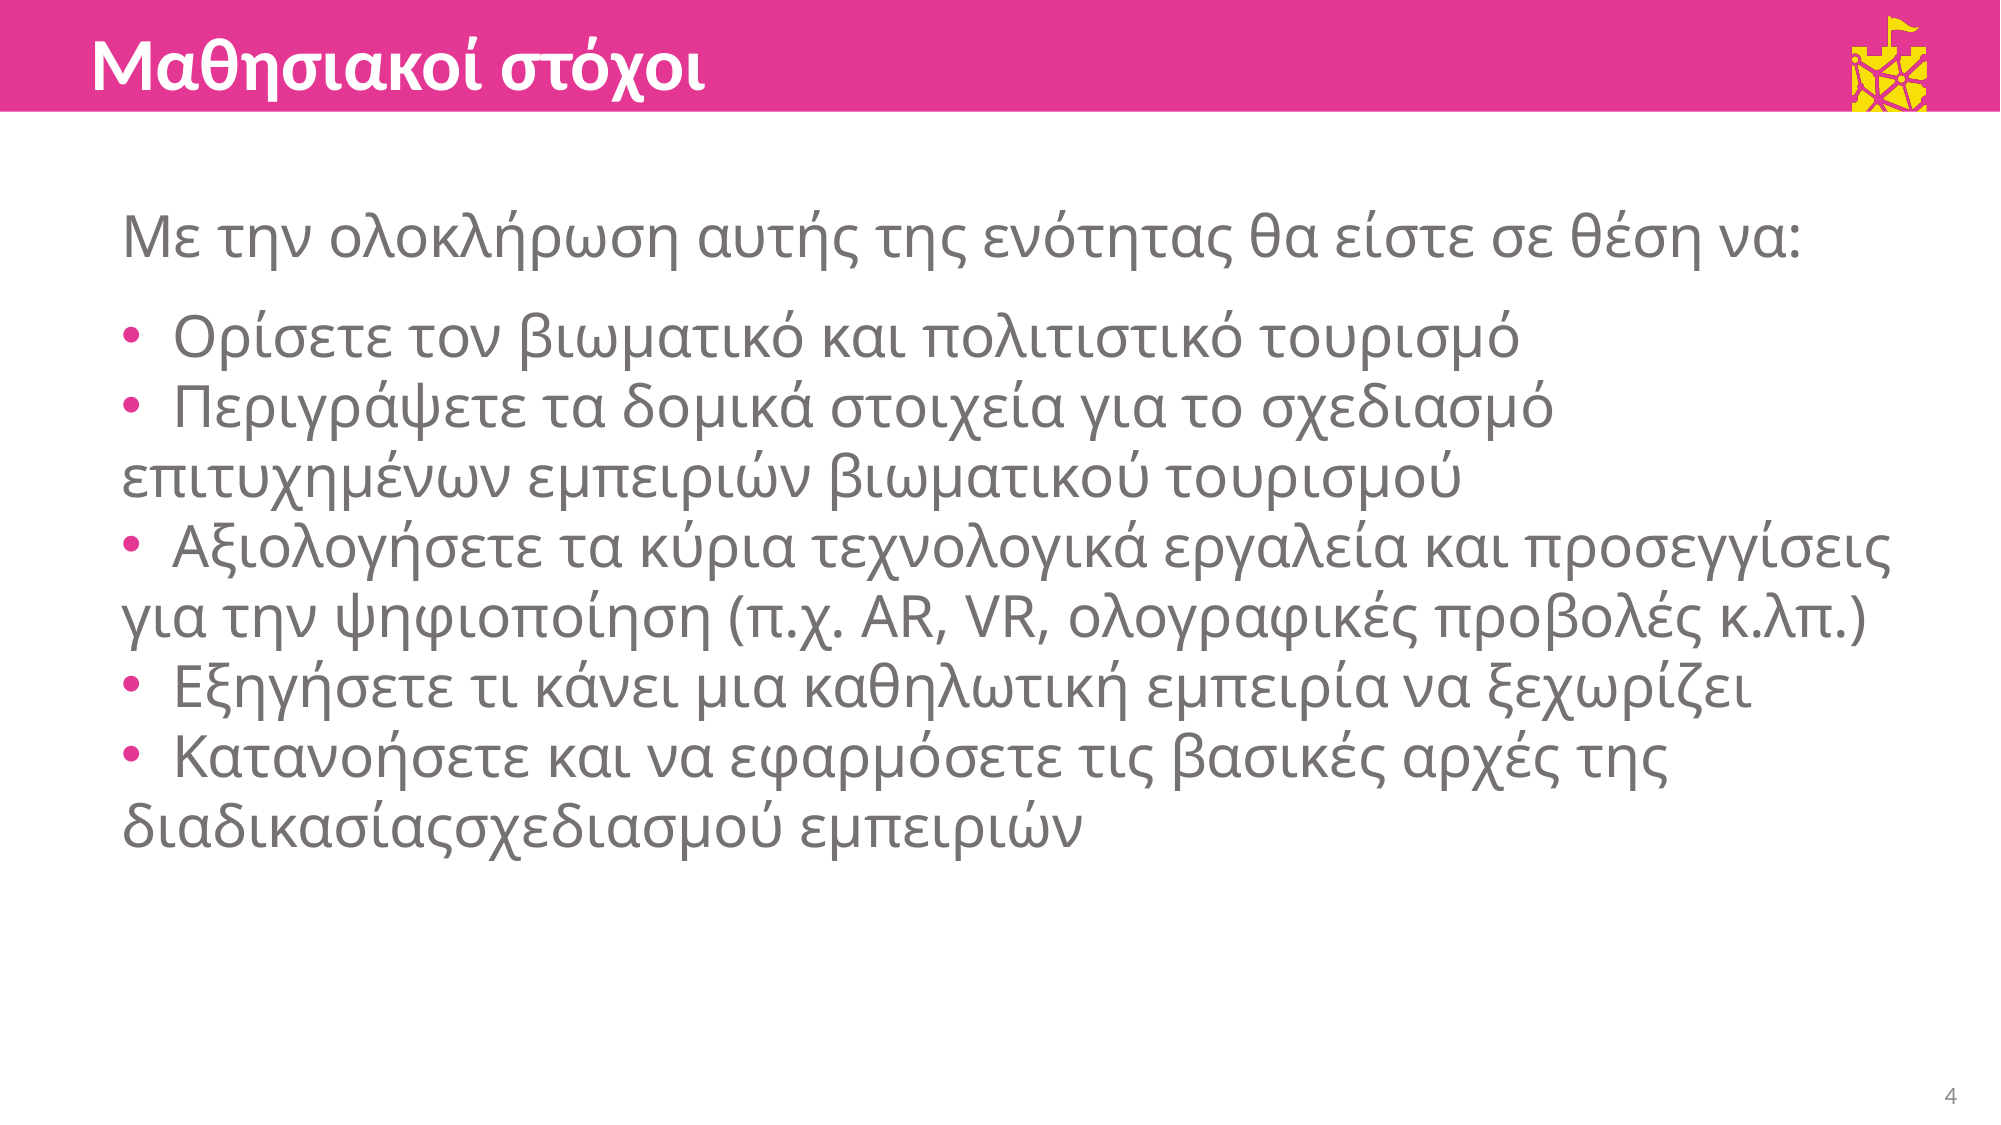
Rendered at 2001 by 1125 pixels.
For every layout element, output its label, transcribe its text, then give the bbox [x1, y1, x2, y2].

picture [1834, 15, 1948, 112]
slide_number 4 [1266, 1076, 1973, 1114]
text_box Μαθησιακοί στόχοι [75, 8, 1516, 113]
list Με την ολοκλήρωση αυτής της ενότητας θα είστε σε θέση να: Ορίσετε τον βιωματικό και πολιτιστικό τουρισμό Περιγράψετε τα δομικά στοιχεία για το σχεδιασμό επιτυχημένων εμπειριών βιωματικού τουρισμού Αξιολογήσετε τα κύρια τεχνολογικά εργαλεία και προσεγγίσεις για την ψηφιοποίηση (π.χ. AR, VR, ολογραφικές προβολές κ.λπ.) Εξηγήσετε τι κάνει μια καθηλωτική εμπειρία να ξεχωρίζει Κατανοήσετε και να εφαρμόσετε τις βασικές αρχές της διαδικασίαςσχεδιασμού εμπειριών [106, 191, 1921, 1039]
